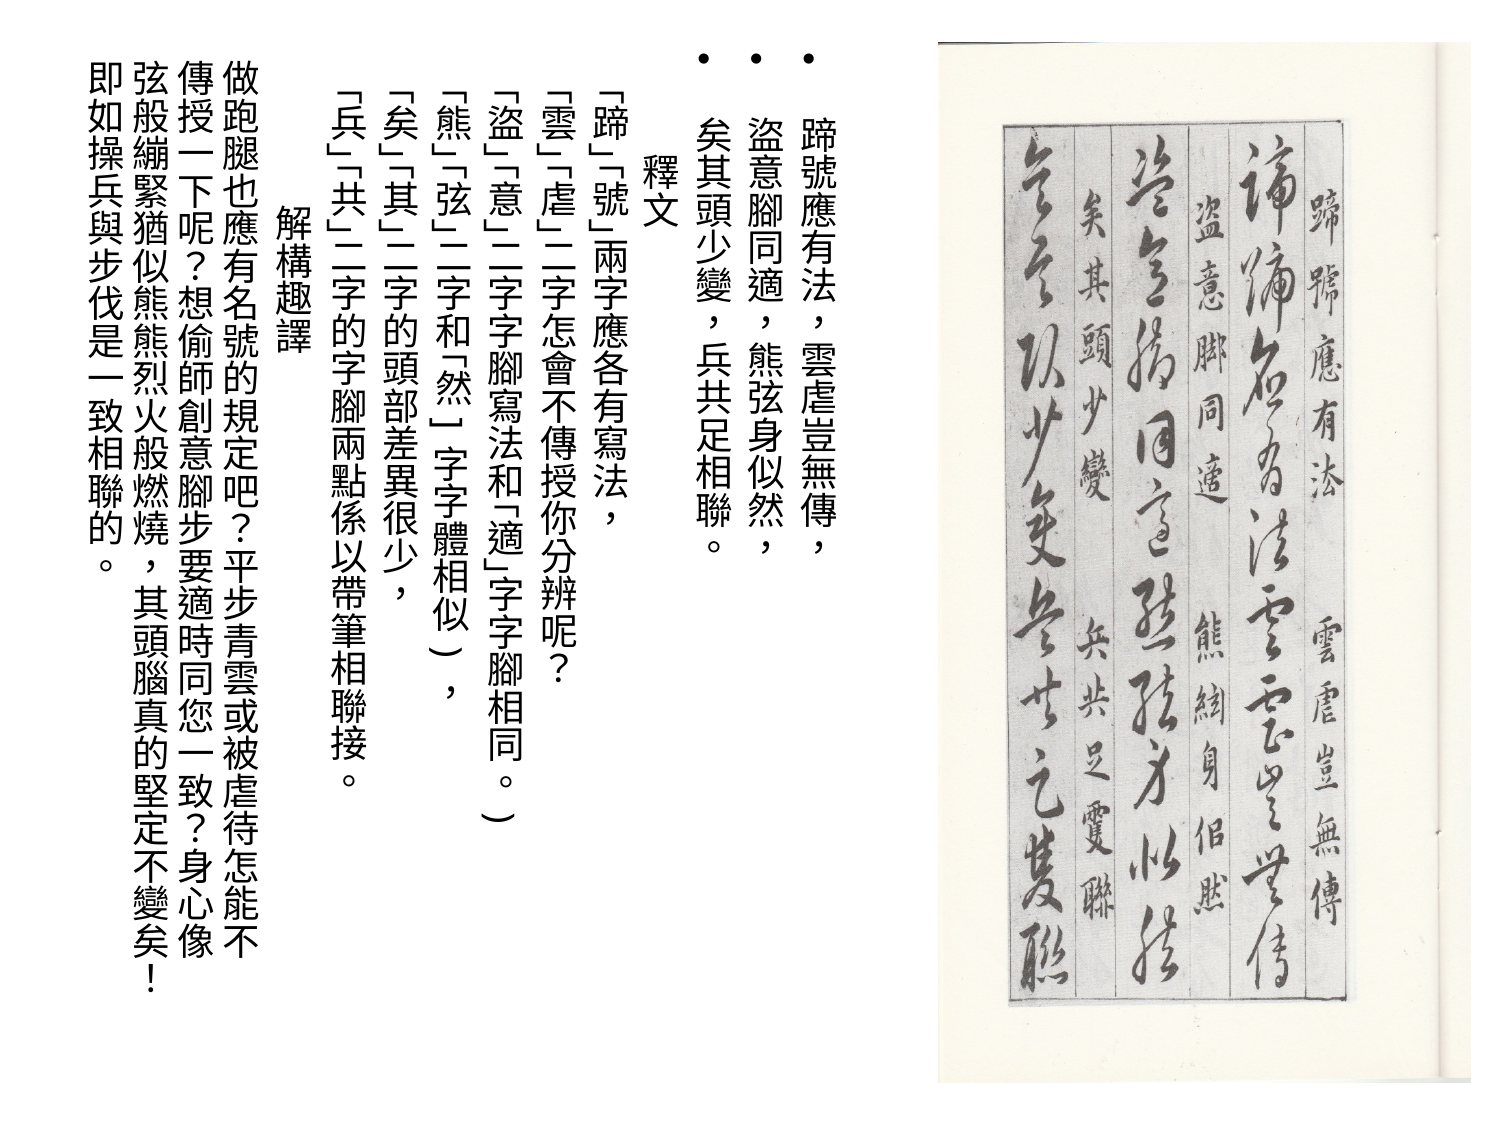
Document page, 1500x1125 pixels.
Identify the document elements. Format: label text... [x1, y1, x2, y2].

picture [938, 42, 1471, 1083]
list 蹄號應有法，雲虐豈無傳， 盜意腳同適，熊弦身似然， 矣其頭少變，兵共足相聯。 釋文 ｢蹄｣｢號｣兩字應各有寫法， ｢雲｣｢虐｣二字怎會不傳授你分辨呢？ ｢盜｣｢意｣二字字腳寫法和｢適｣字字腳相同。) ｢熊｣｢弦｣二字和｢然]字字體相似)， ｢矣｣｢其｣二字的頭部差異很少， ｢兵｣｢共｣二字的字腳兩點係以帶筆相聯接。 解構趣譯 做跑腿也應有名號的規定吧？平步青雲或被虐待怎能不傳授一下呢？想偷師創意腳步要適時同您一致？身心像弦般繃緊猶似熊熊烈火般燃燒，其頭腦真的堅定不變矣！即如操兵與步伐是一致相聯的。 [75, 45, 934, 1005]
